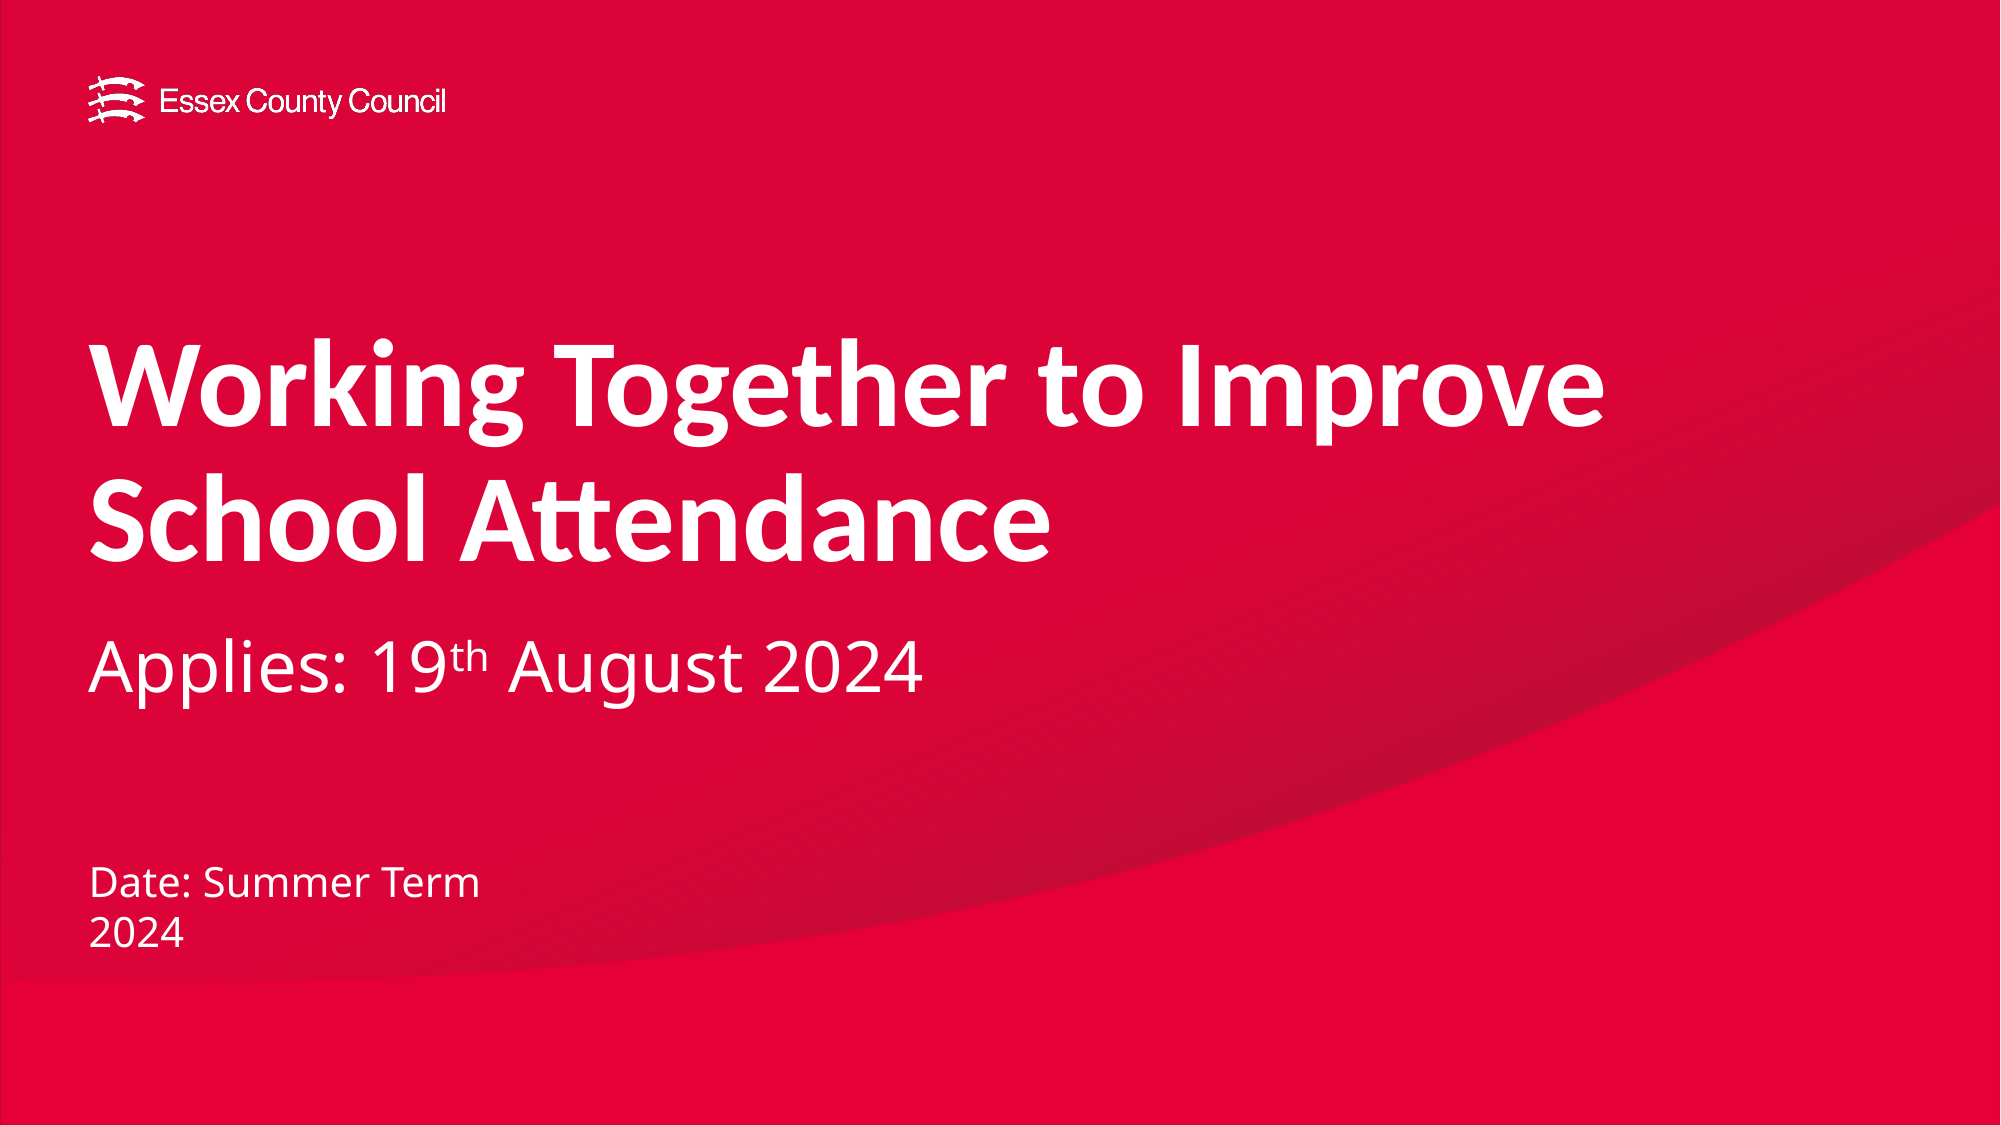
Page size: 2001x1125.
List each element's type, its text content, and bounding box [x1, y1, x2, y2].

title Working Together to Improve School Attendance [88, 318, 1816, 585]
picture [0, 0, 2001, 1125]
slide_number Date: Summer Term 2024 [88, 856, 539, 917]
subtitle Applies: 19th August 2024 [88, 621, 978, 799]
